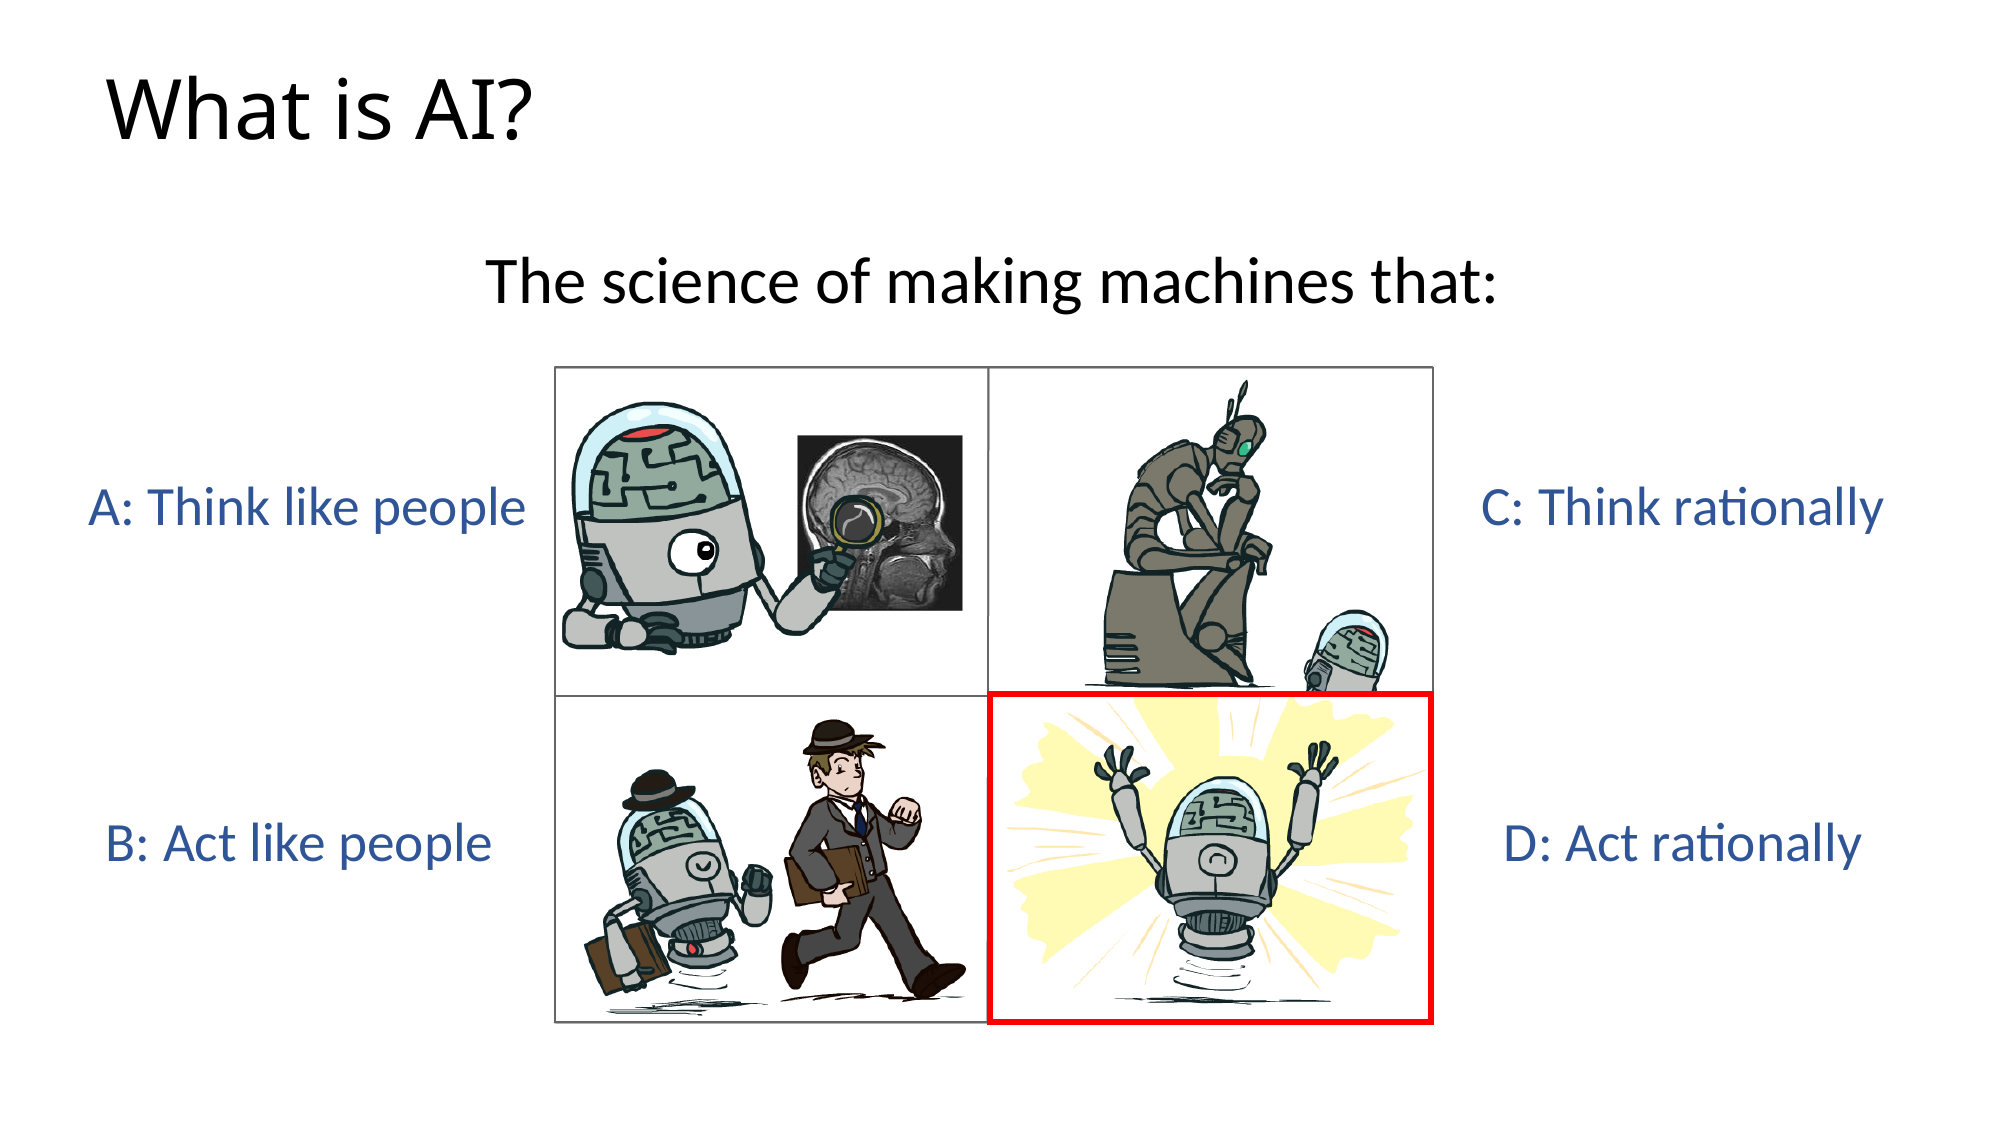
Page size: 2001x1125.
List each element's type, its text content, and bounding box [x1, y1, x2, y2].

text_box A: Think like people [66, 462, 549, 544]
text_box B: Act like people [66, 798, 534, 880]
text_box D: Act rationally [1449, 798, 1917, 880]
text_box C: Think rationally [1449, 462, 1917, 544]
title What is AI? [90, 60, 1816, 164]
picture [549, 362, 1439, 1030]
text_box The science of making machines that: [470, 229, 1684, 325]
